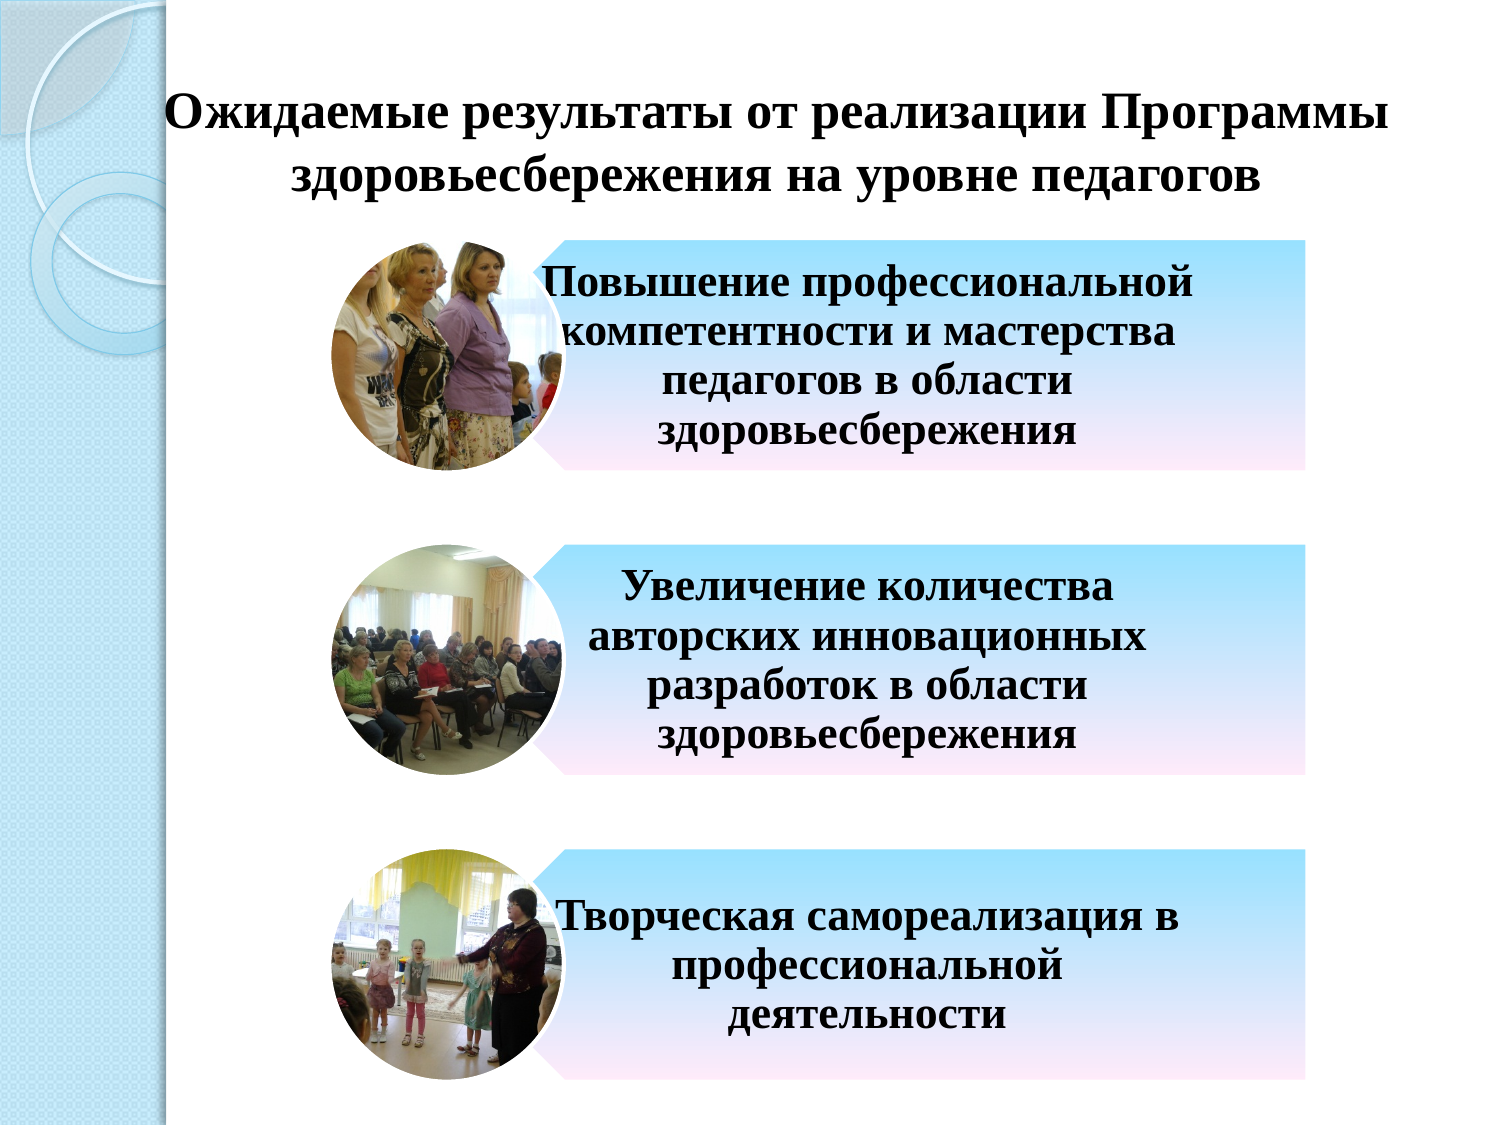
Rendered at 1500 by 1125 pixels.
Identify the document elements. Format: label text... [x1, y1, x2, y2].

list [170, 237, 1466, 1083]
title Ожидаемые результаты от реализации Программы здоровьесбережения на уровне педагогов [88, 45, 1466, 233]
